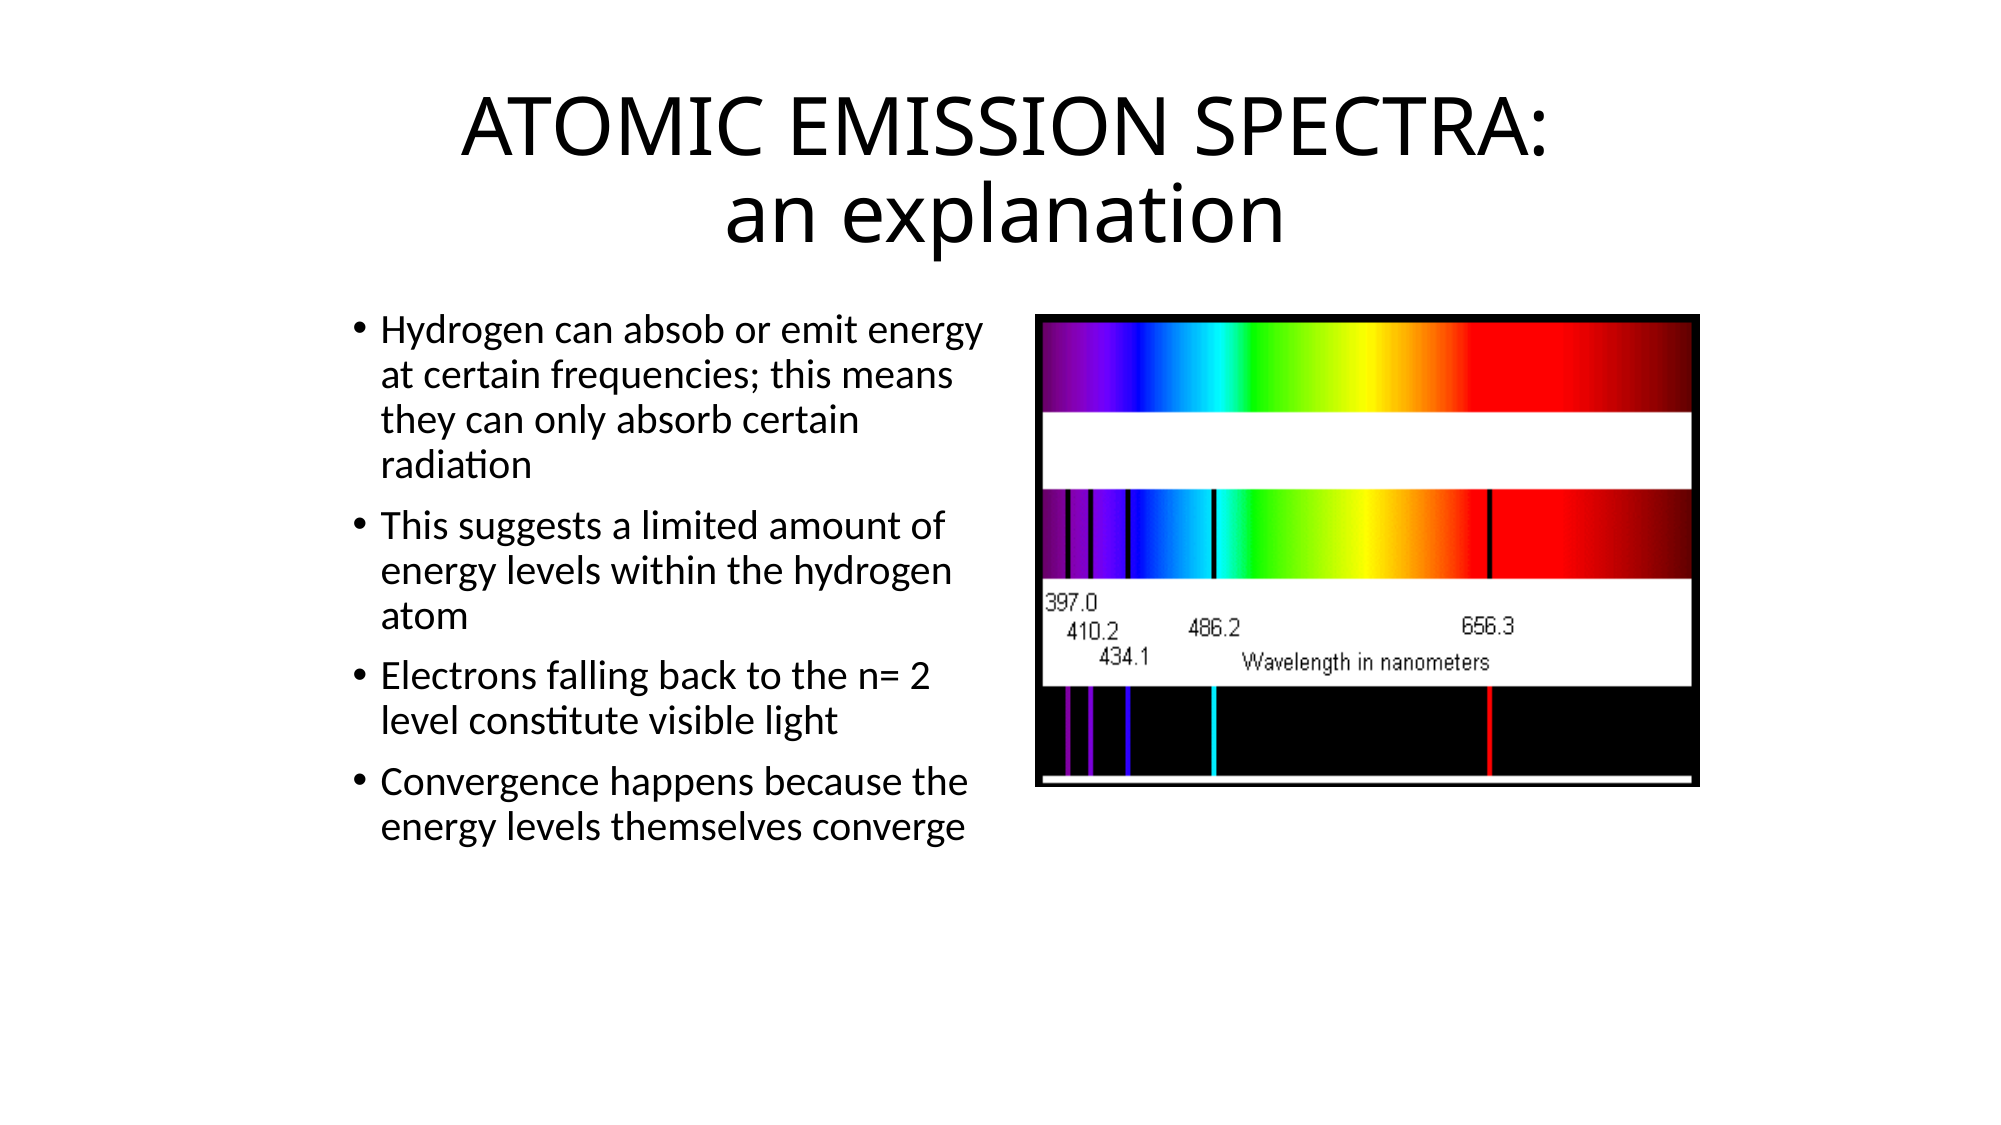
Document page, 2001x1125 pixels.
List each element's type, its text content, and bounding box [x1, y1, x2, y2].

picture [1035, 314, 1700, 787]
title ATOMIC EMISSION SPECTRA: an explanation [337, 77, 1675, 268]
list Hydrogen can absob or emit energy at certain frequencies; this means they can only absorb certain radiation This suggests a limited amount of energy levels within the hydrogen atom Electrons falling back to the n= 2 level constitute visible light Convergence happens because the energy levels themselves converge [337, 299, 1024, 963]
